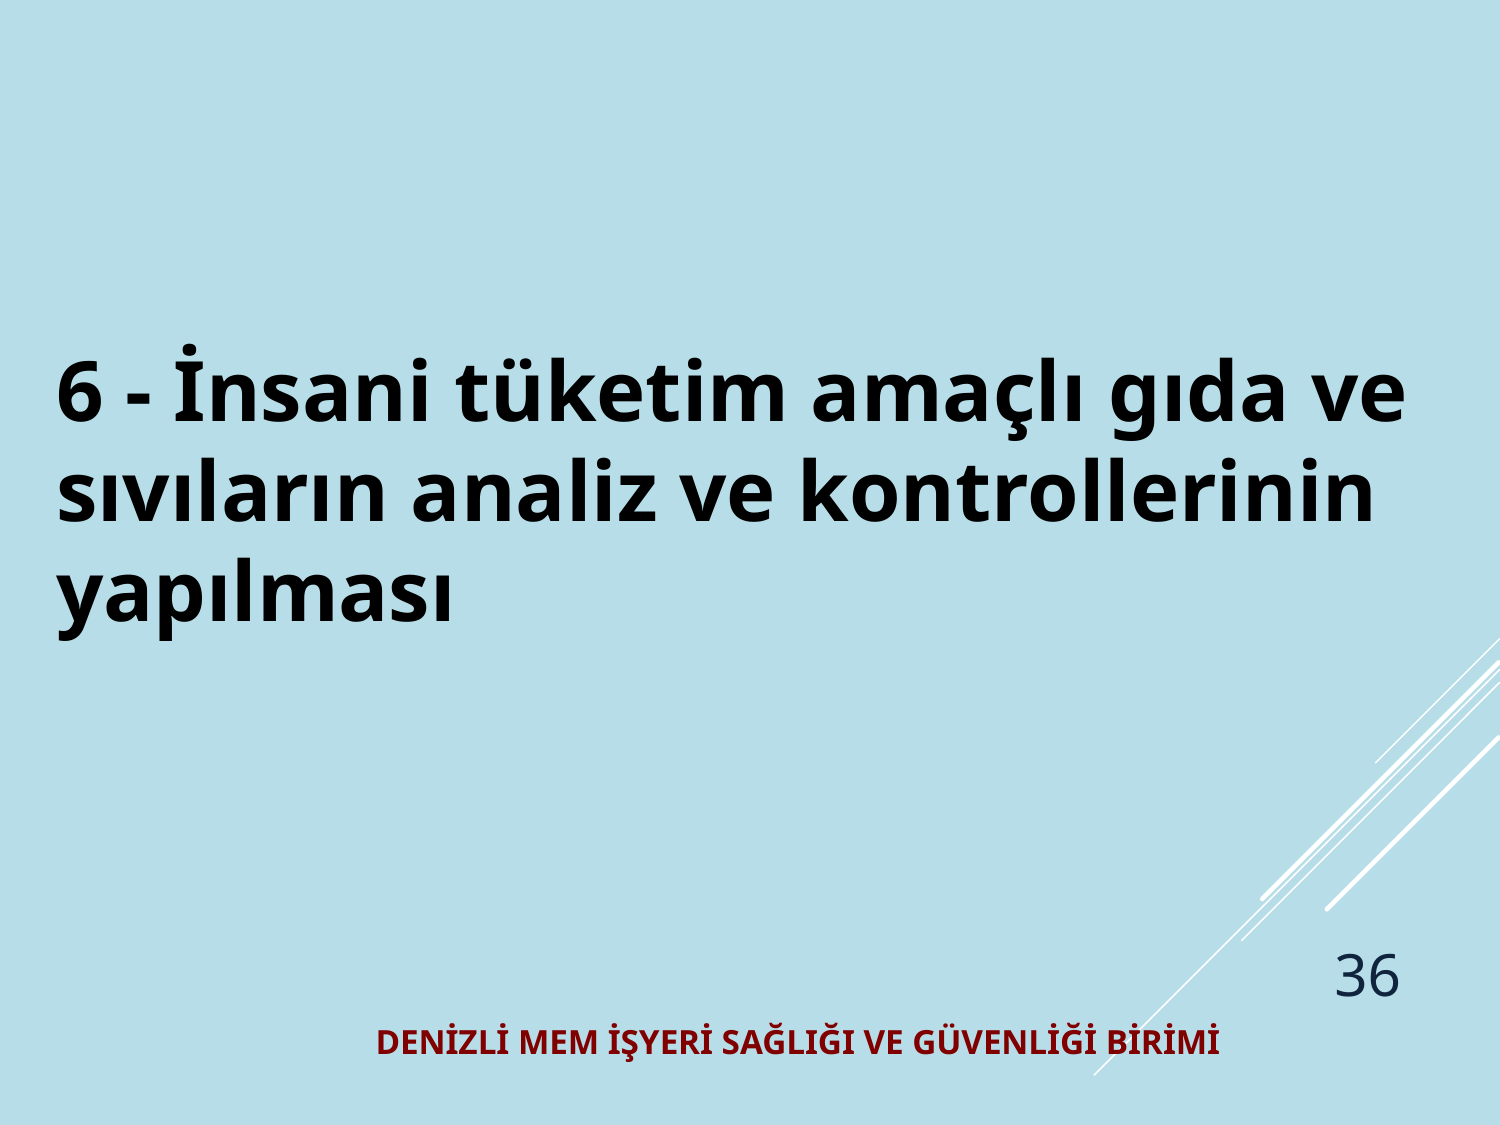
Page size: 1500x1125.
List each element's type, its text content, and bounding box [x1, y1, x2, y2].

slide_number 36 [1275, 915, 1416, 1025]
footer DENİZLİ MEM İŞYERİ SAĞLIĞI VE GÜVENLİĞİ BİRİMİ [321, 1013, 1276, 1074]
text_box 6 - İnsani tüketim amaçlı gıda ve sıvıların analiz ve kontrollerinin yapılması [41, 30, 1471, 646]
